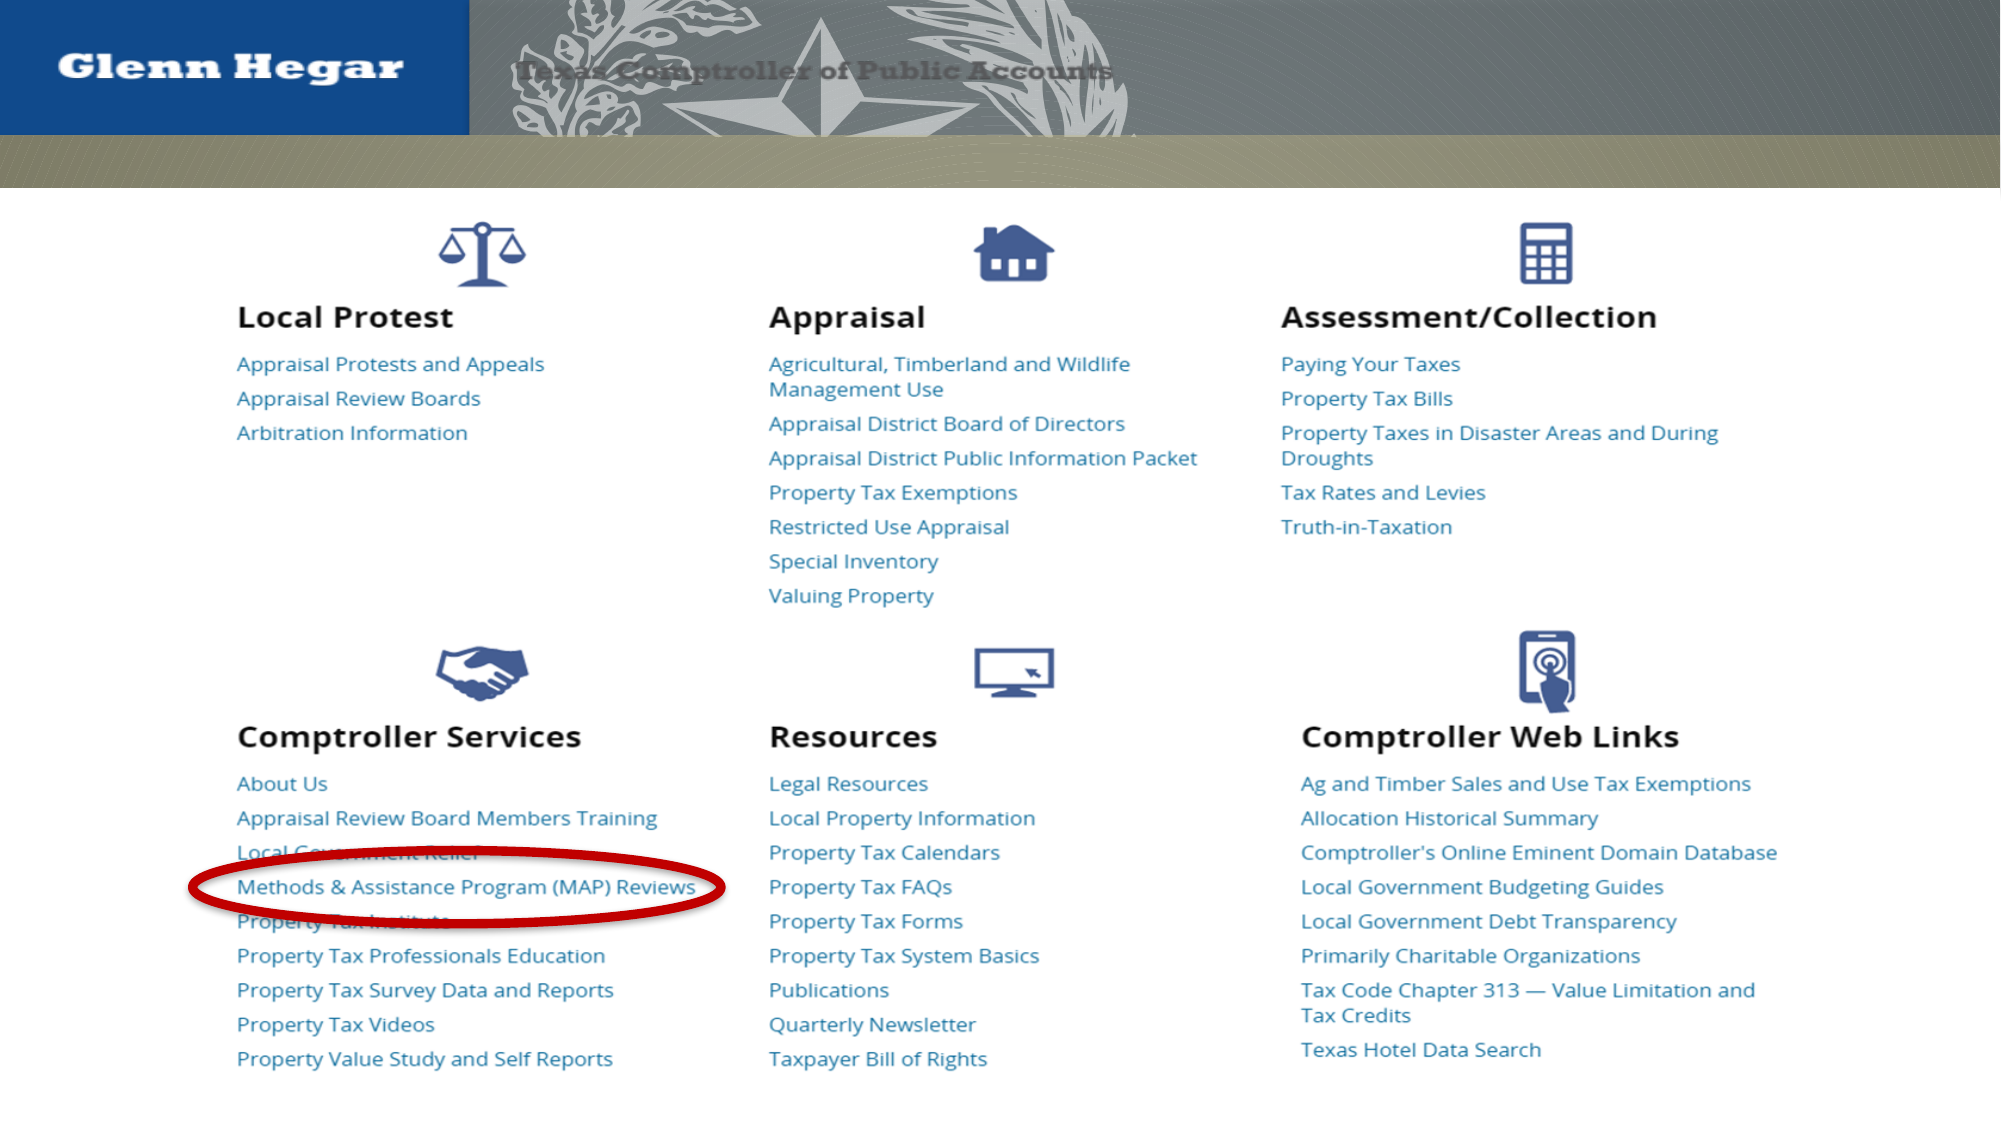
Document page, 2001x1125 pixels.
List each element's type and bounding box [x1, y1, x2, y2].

list [0, 187, 2000, 1125]
